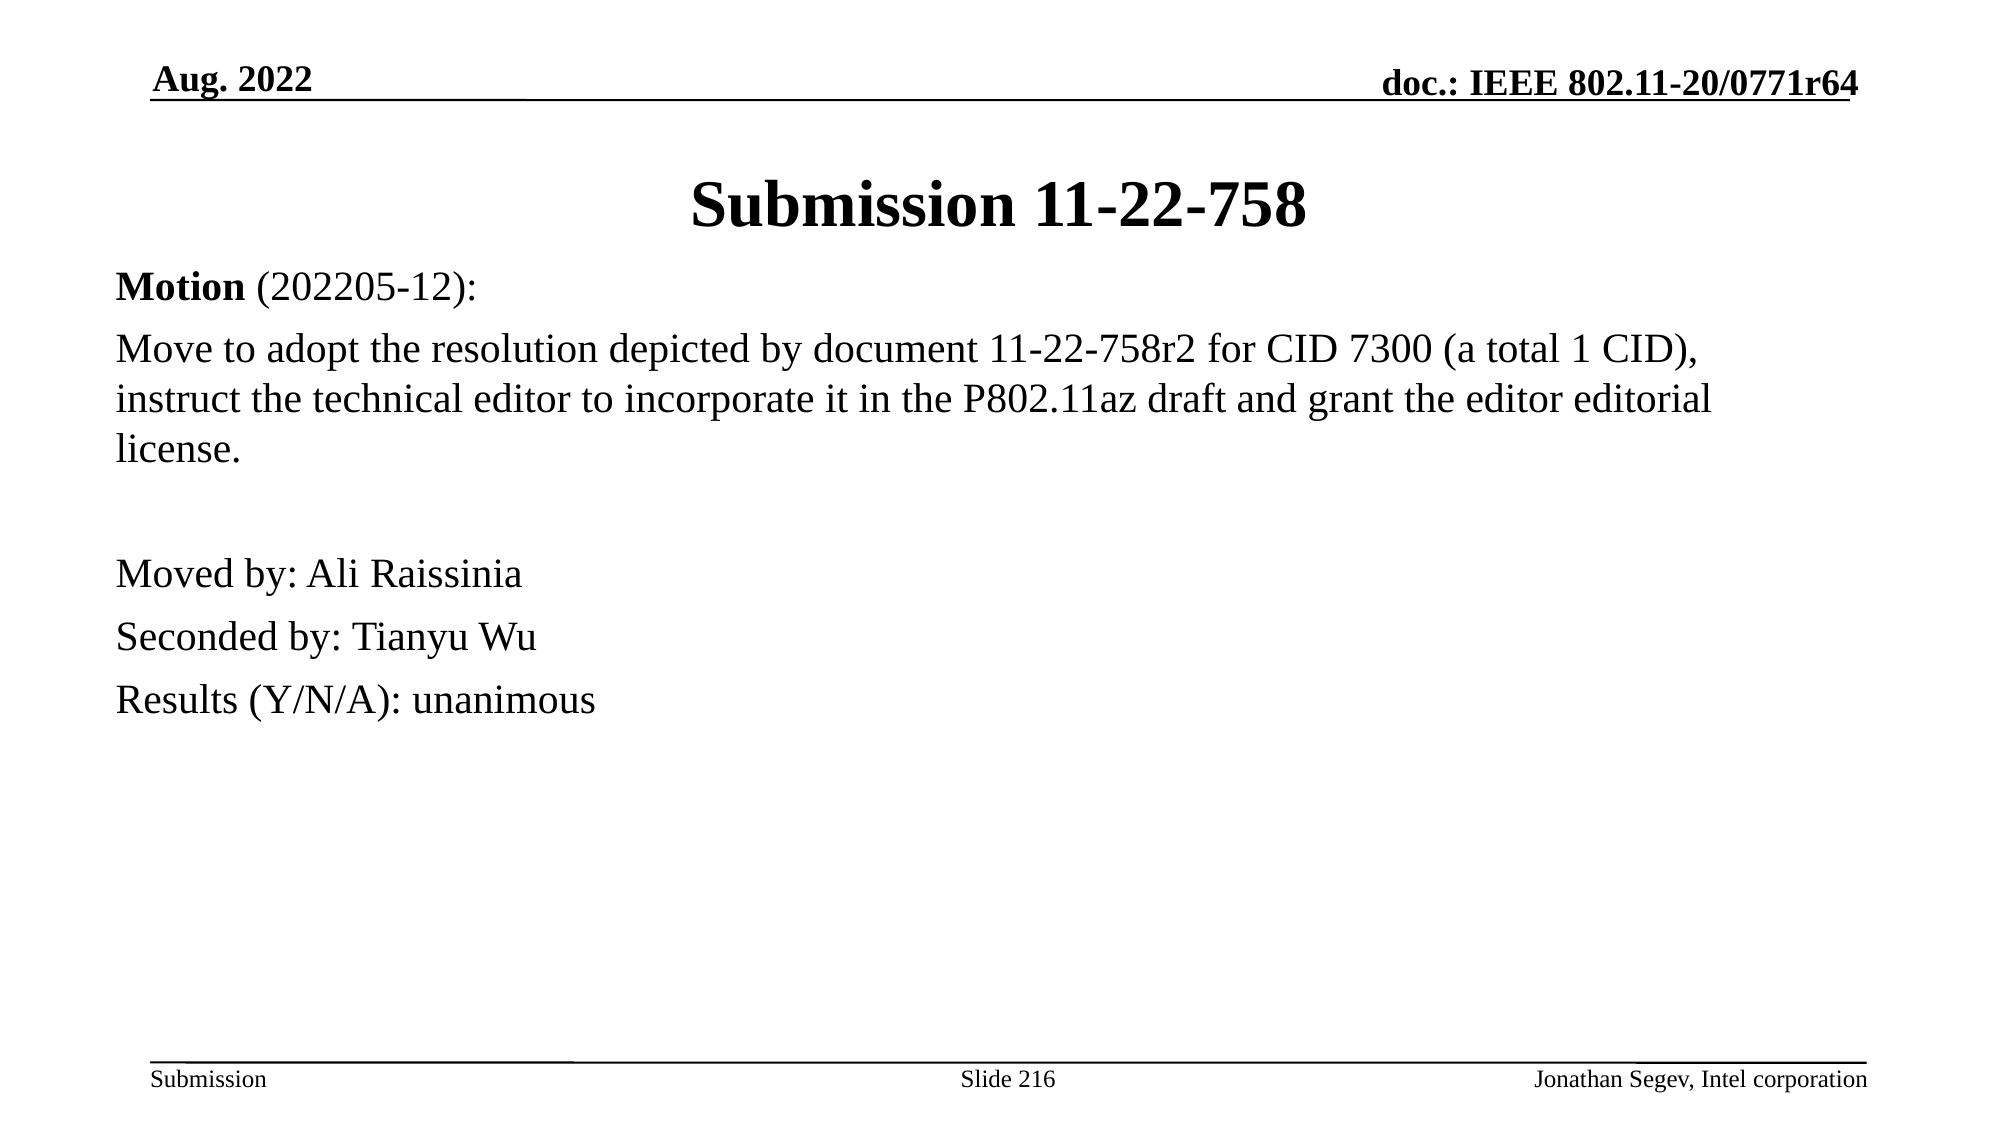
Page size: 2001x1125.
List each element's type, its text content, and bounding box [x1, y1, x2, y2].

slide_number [152, 54, 563, 100]
list Motion (202205-12): Move to adopt the resolution depicted by document 11-22-758r2 for CID 7300 (a total 1 CID), instruct the technical editor to incorporate it in the P802.11az draft and grant the editor editorial license. Moved by: Ali Raissinia Seconded by: Tianyu Wu Results (Y/N/A): unanimous [100, 250, 1801, 1008]
slide_number Slide 216 [950, 1061, 1067, 1123]
footer Jonathan Segev, Intel corporation [1171, 1061, 1869, 1093]
title Submission 11-22-758 [149, 112, 1850, 288]
